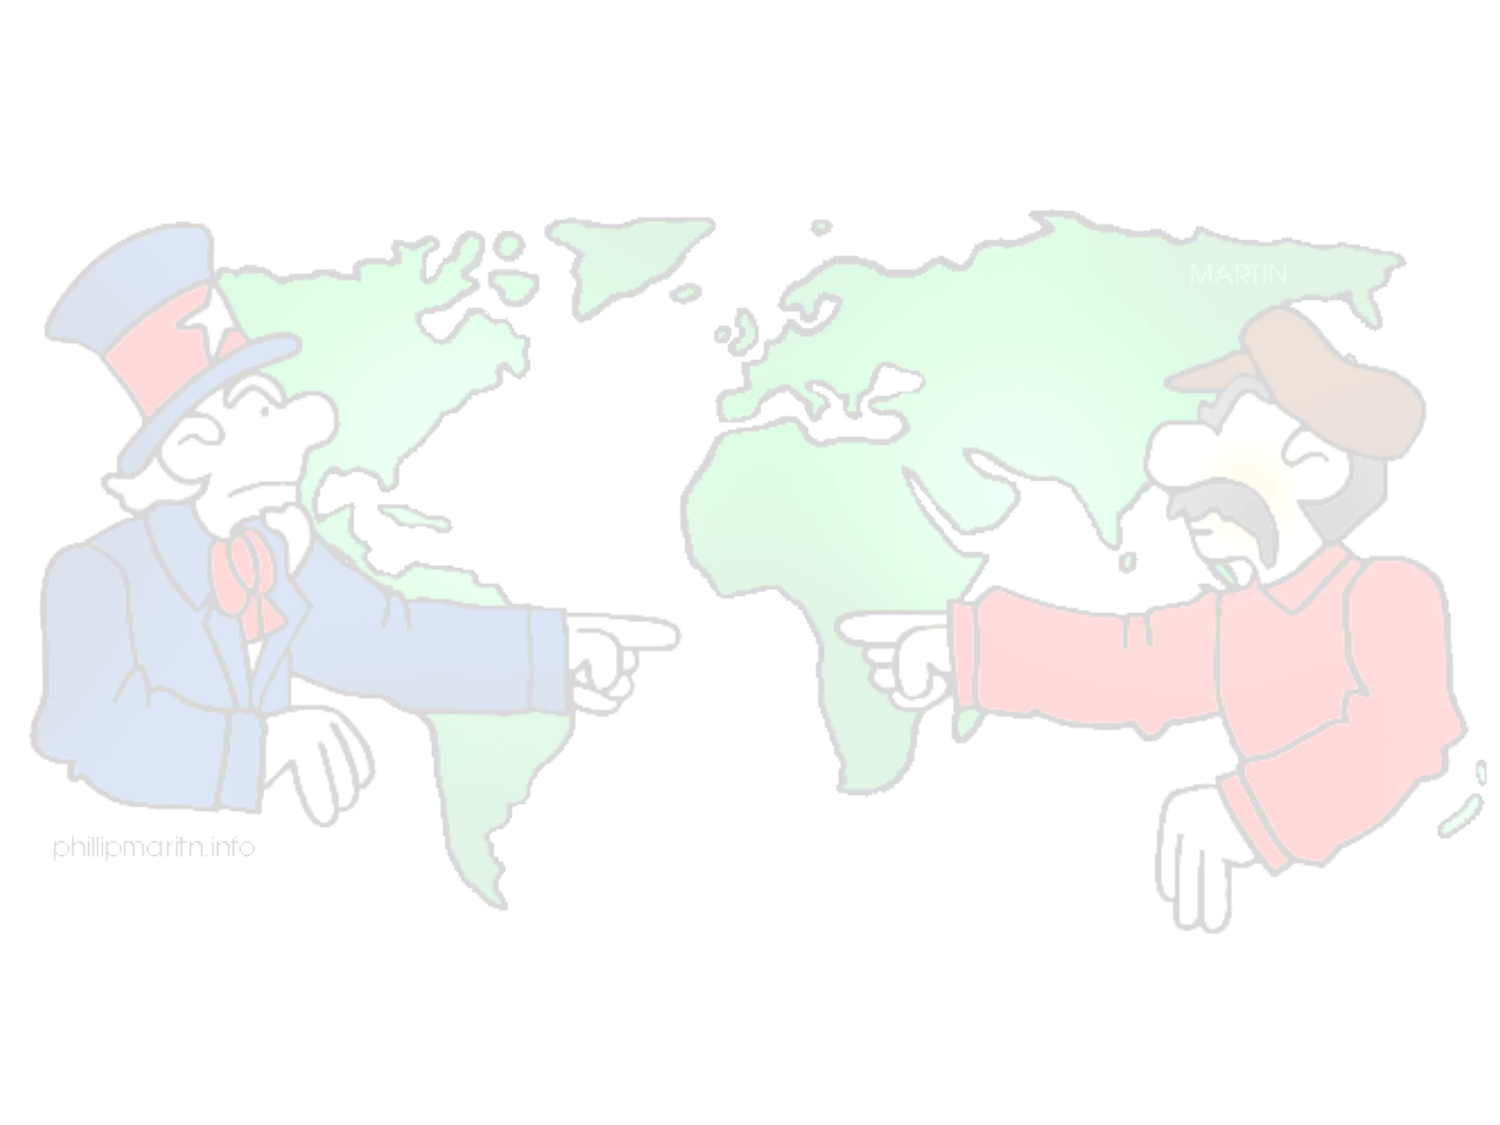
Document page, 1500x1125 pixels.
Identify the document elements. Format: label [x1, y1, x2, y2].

picture [0, 152, 1500, 951]
